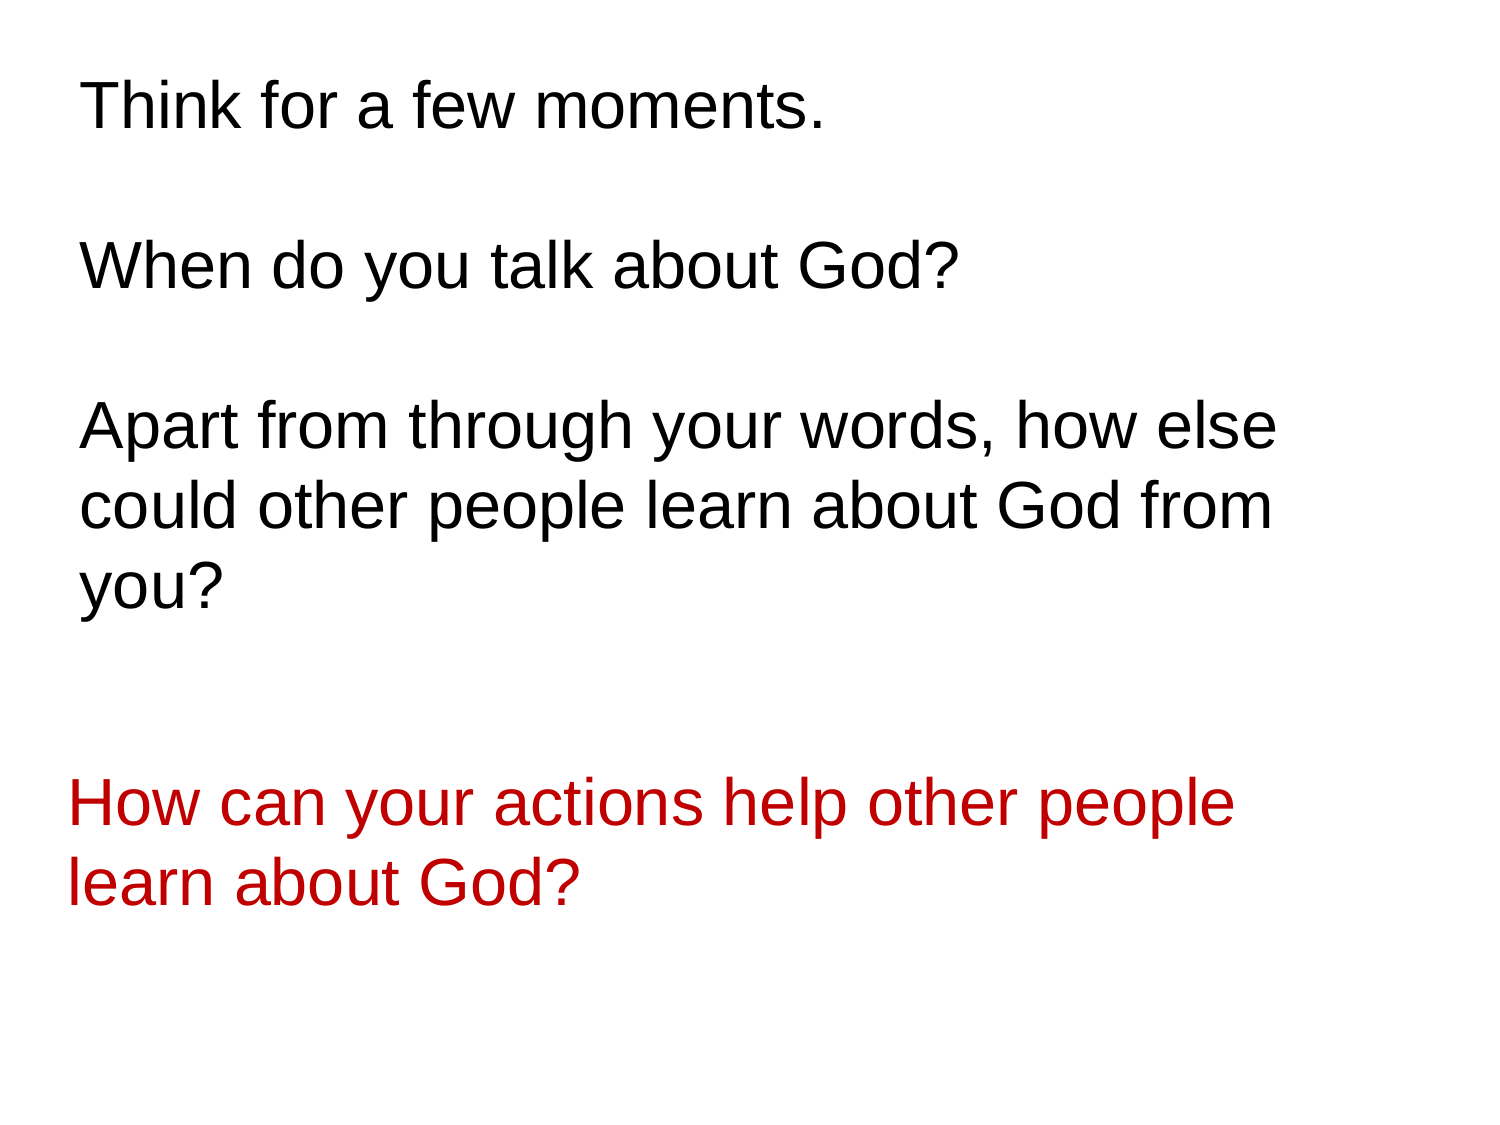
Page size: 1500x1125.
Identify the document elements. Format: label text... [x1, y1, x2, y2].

text_box How can your actions help other people learn about God? [53, 751, 1376, 927]
text_box Think for a few moments. When do you talk about God? Apart from through your words, how else could other people learn about God from you? [64, 54, 1447, 629]
